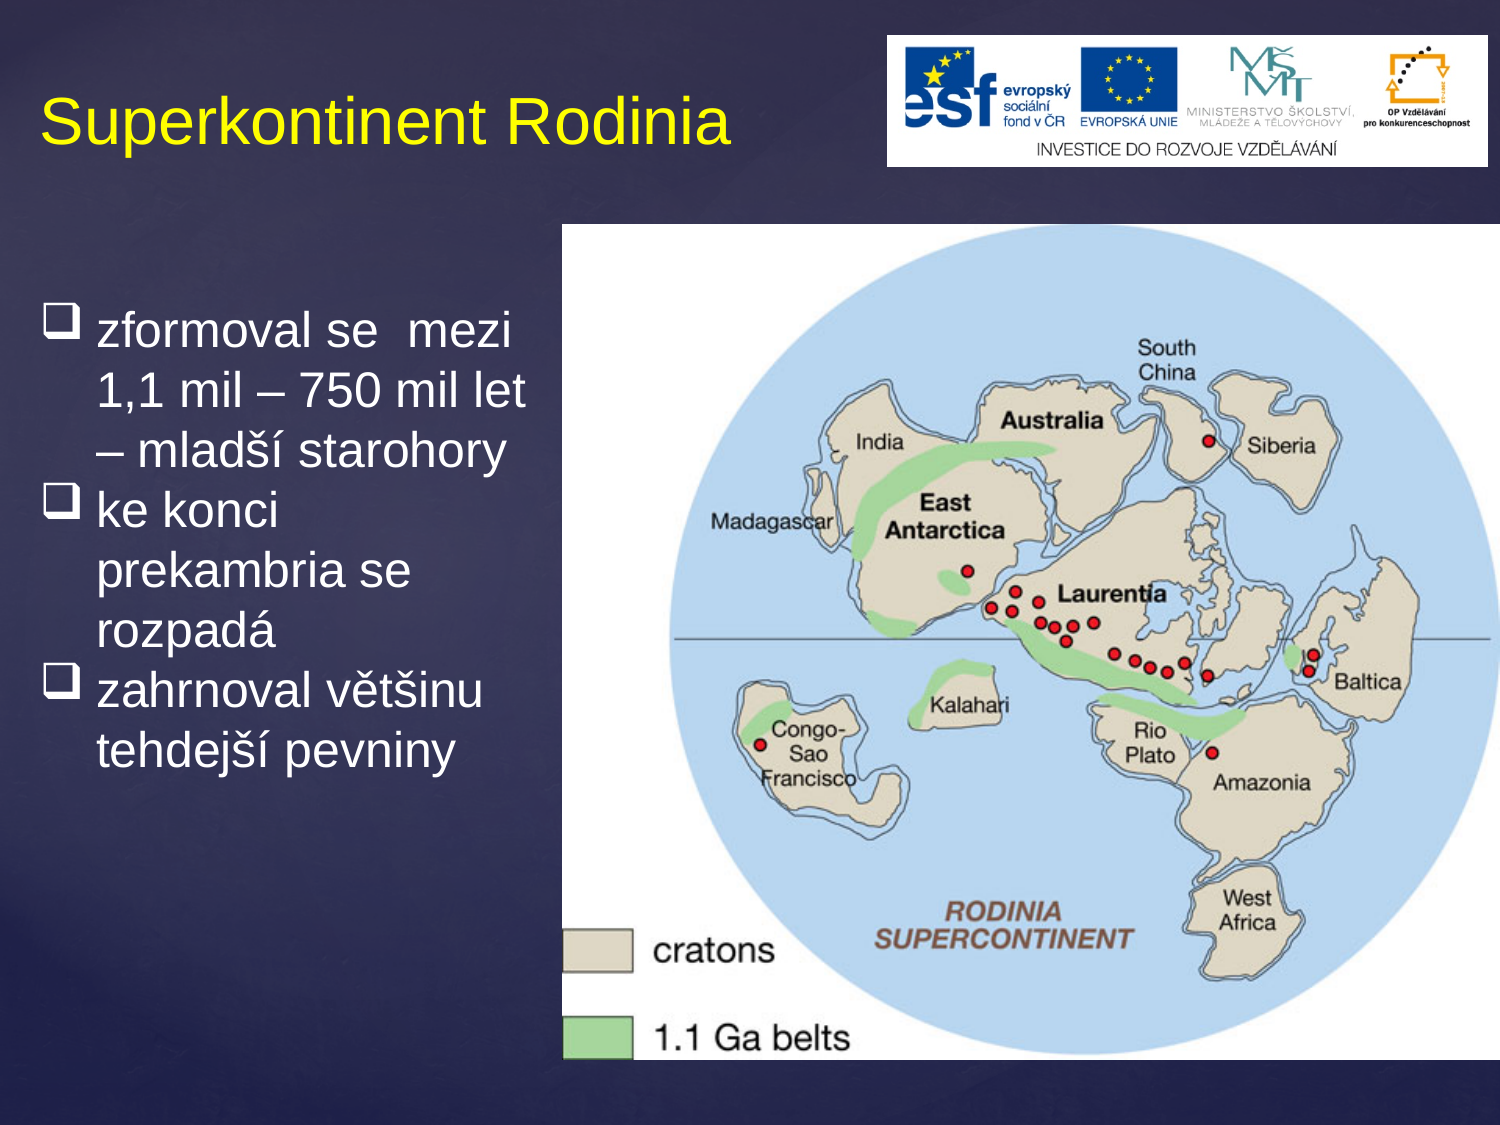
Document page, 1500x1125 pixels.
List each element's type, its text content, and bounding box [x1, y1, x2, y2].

picture [887, 34, 1489, 167]
text_box Superkontinent Rodinia [24, 70, 813, 165]
picture [561, 224, 1500, 1060]
text_box zformoval se mezi 1,1 mil – 750 mil let – mladší starohory ke konci prekambria se rozpadá zahrnoval většinu tehdejší pevniny [24, 290, 550, 786]
